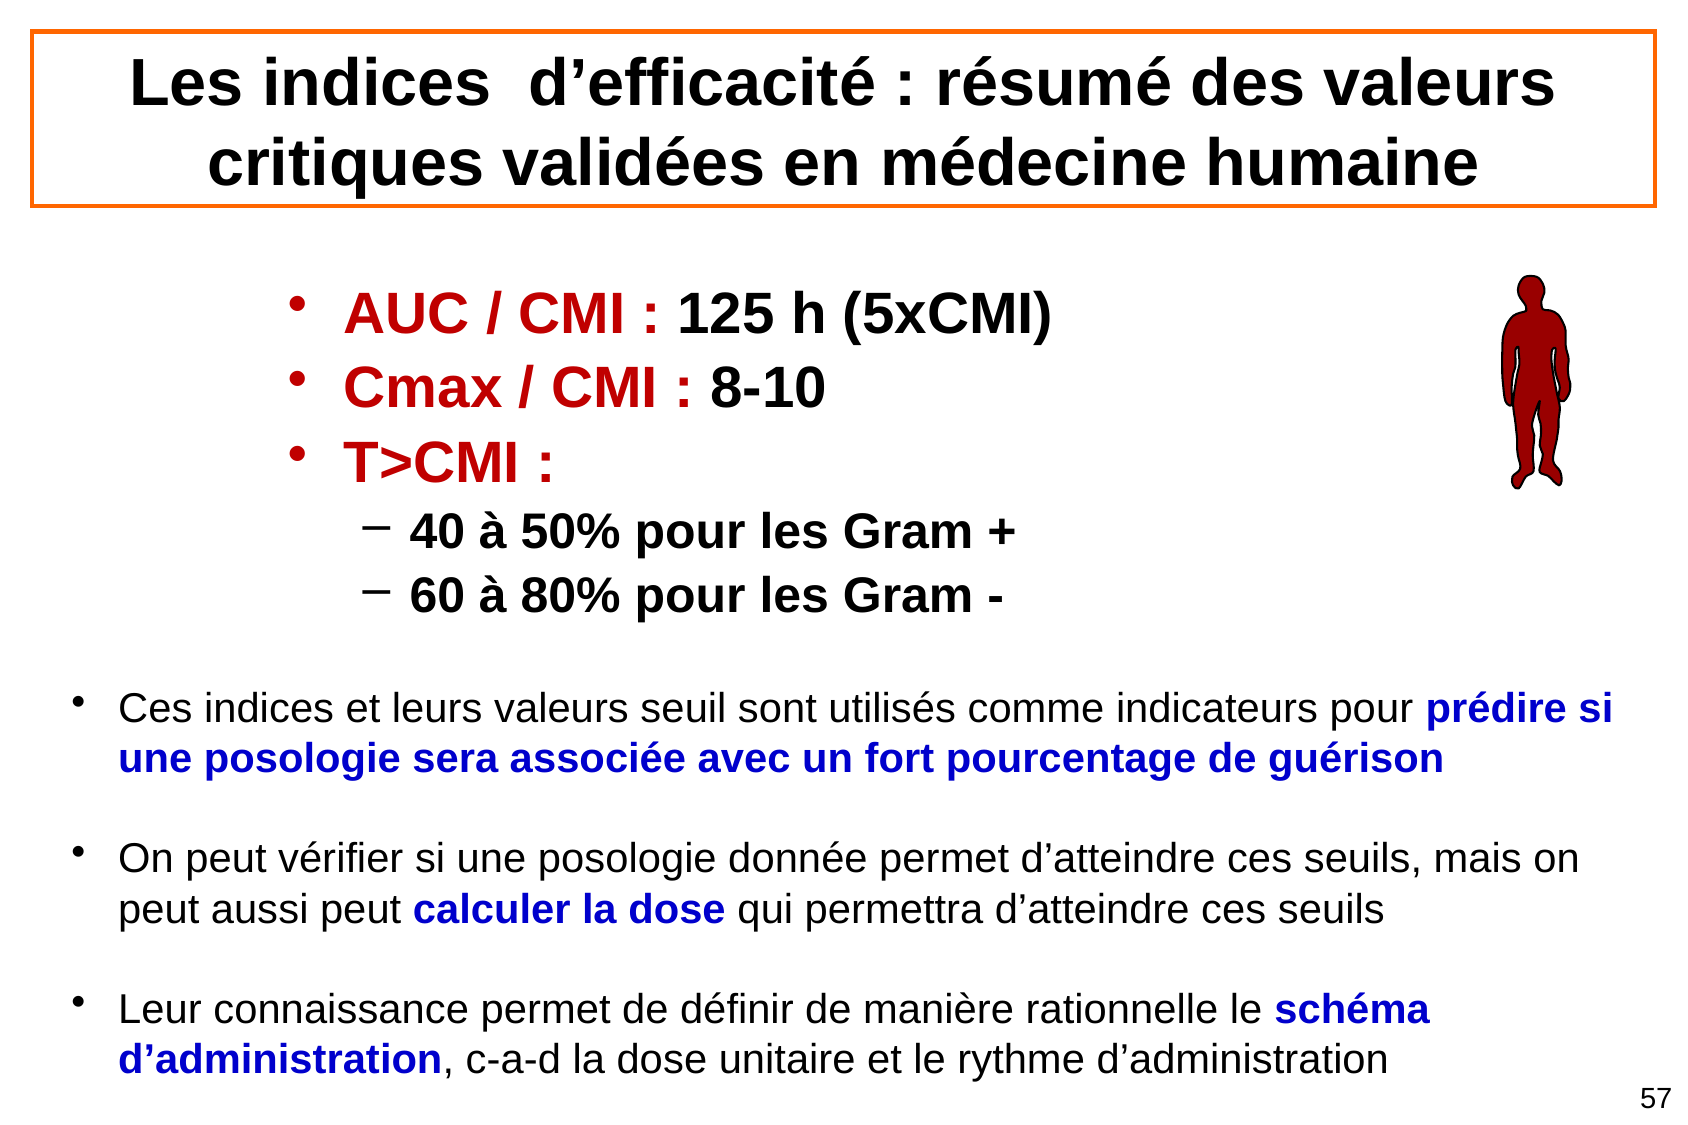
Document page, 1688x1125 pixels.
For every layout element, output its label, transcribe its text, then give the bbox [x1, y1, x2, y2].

text_box [1502, 275, 1571, 489]
text_box Les indices d’efficacité : résumé des valeurs critiques validées en médecine humaine [32, 31, 1656, 207]
list AUC / CMI : 125 h (5xCMI) Cmax / CMI : 8-10 T>CMI : 40 à 50% pour les Gram + 60 à 80% pour les Gram - [272, 275, 1246, 673]
slide_number 57 [1251, 1072, 1688, 1125]
text_box Ces indices et leurs valeurs seuil sont utilisés comme indicateurs pour prédire si une posologie sera associée avec un fort pourcentage de guérison On peut vérifier si une posologie donnée permet d’atteindre ces seuils, mais on peut aussi peut calculer la dose qui permettra d’atteindre ces seuils Leur connaissance permet de définir de manière rationnelle le schéma d’administration, c-a-d la dose unitaire et le rythme d’administration [56, 673, 1631, 1089]
